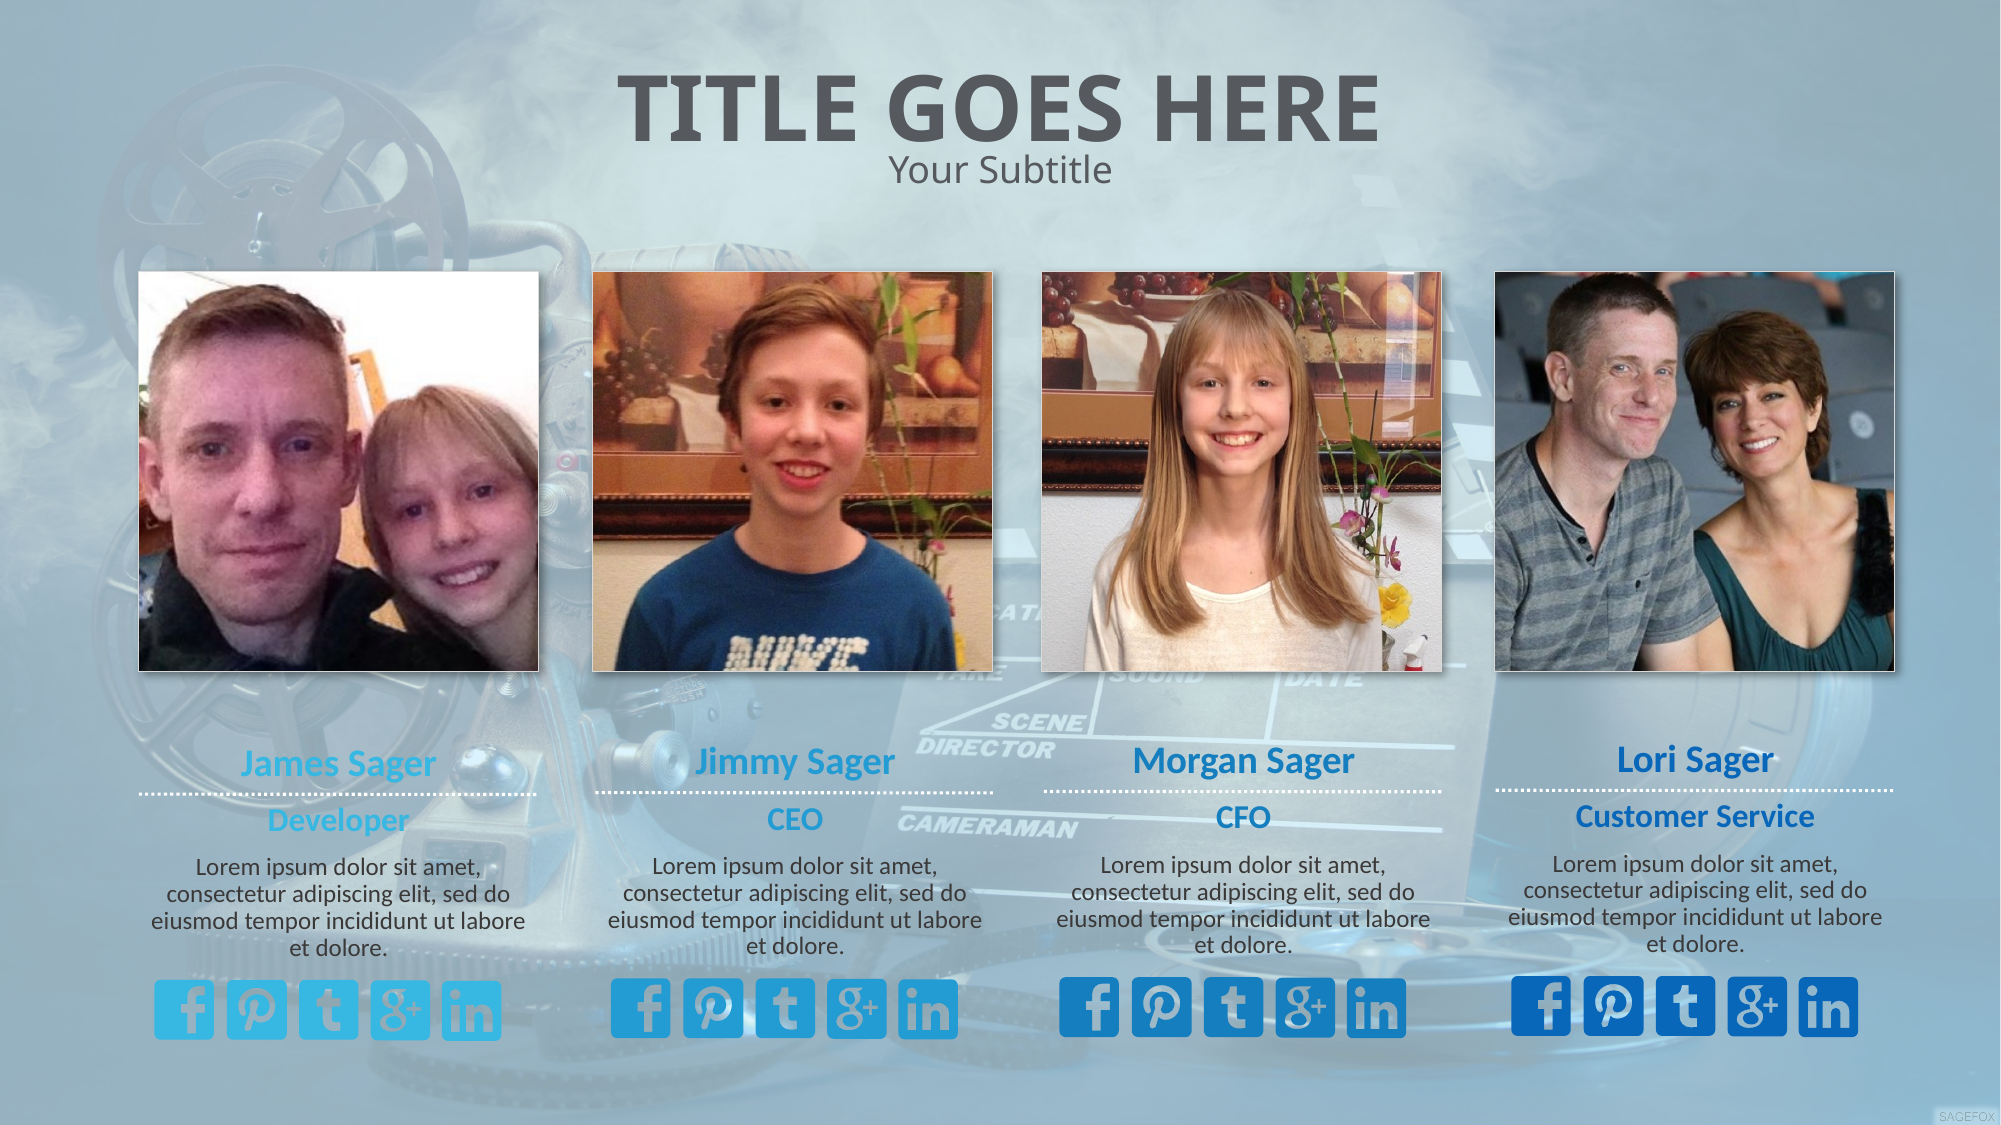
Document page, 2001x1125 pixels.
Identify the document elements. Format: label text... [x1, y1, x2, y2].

text_box James Sager [163, 742, 514, 785]
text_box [154, 979, 502, 1041]
text_box Lori Sager [1520, 738, 1871, 781]
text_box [548, 42, 1452, 199]
text_box [138, 270, 540, 672]
text_box Jimmy Sager [620, 740, 971, 784]
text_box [1059, 977, 1407, 1039]
text_box Lorem ipsum dolor sit amet, consectetur adipiscing elit, sed do eiusmod tempor incididunt ut labore et dolore. [1043, 851, 1444, 965]
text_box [1511, 976, 1859, 1038]
text_box CEO [620, 798, 971, 841]
text_box Customer Service [1520, 796, 1871, 839]
text_box CFO [1068, 797, 1419, 840]
text_box [1040, 270, 1442, 672]
text_box [1494, 271, 1896, 673]
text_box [610, 978, 958, 1040]
text_box [591, 270, 993, 672]
text_box Lorem ipsum dolor sit amet, consectetur adipiscing elit, sed do eiusmod tempor incididunt ut labore et dolore. [595, 852, 996, 966]
text_box Lorem ipsum dolor sit amet, consectetur adipiscing elit, sed do eiusmod tempor incididunt ut labore et dolore. [138, 854, 539, 968]
text_box Lorem ipsum dolor sit amet, consectetur adipiscing elit, sed do eiusmod tempor incididunt ut labore et dolore. [1495, 850, 1896, 964]
text_box Morgan Sager [1068, 739, 1419, 782]
text_box Developer [163, 799, 514, 842]
